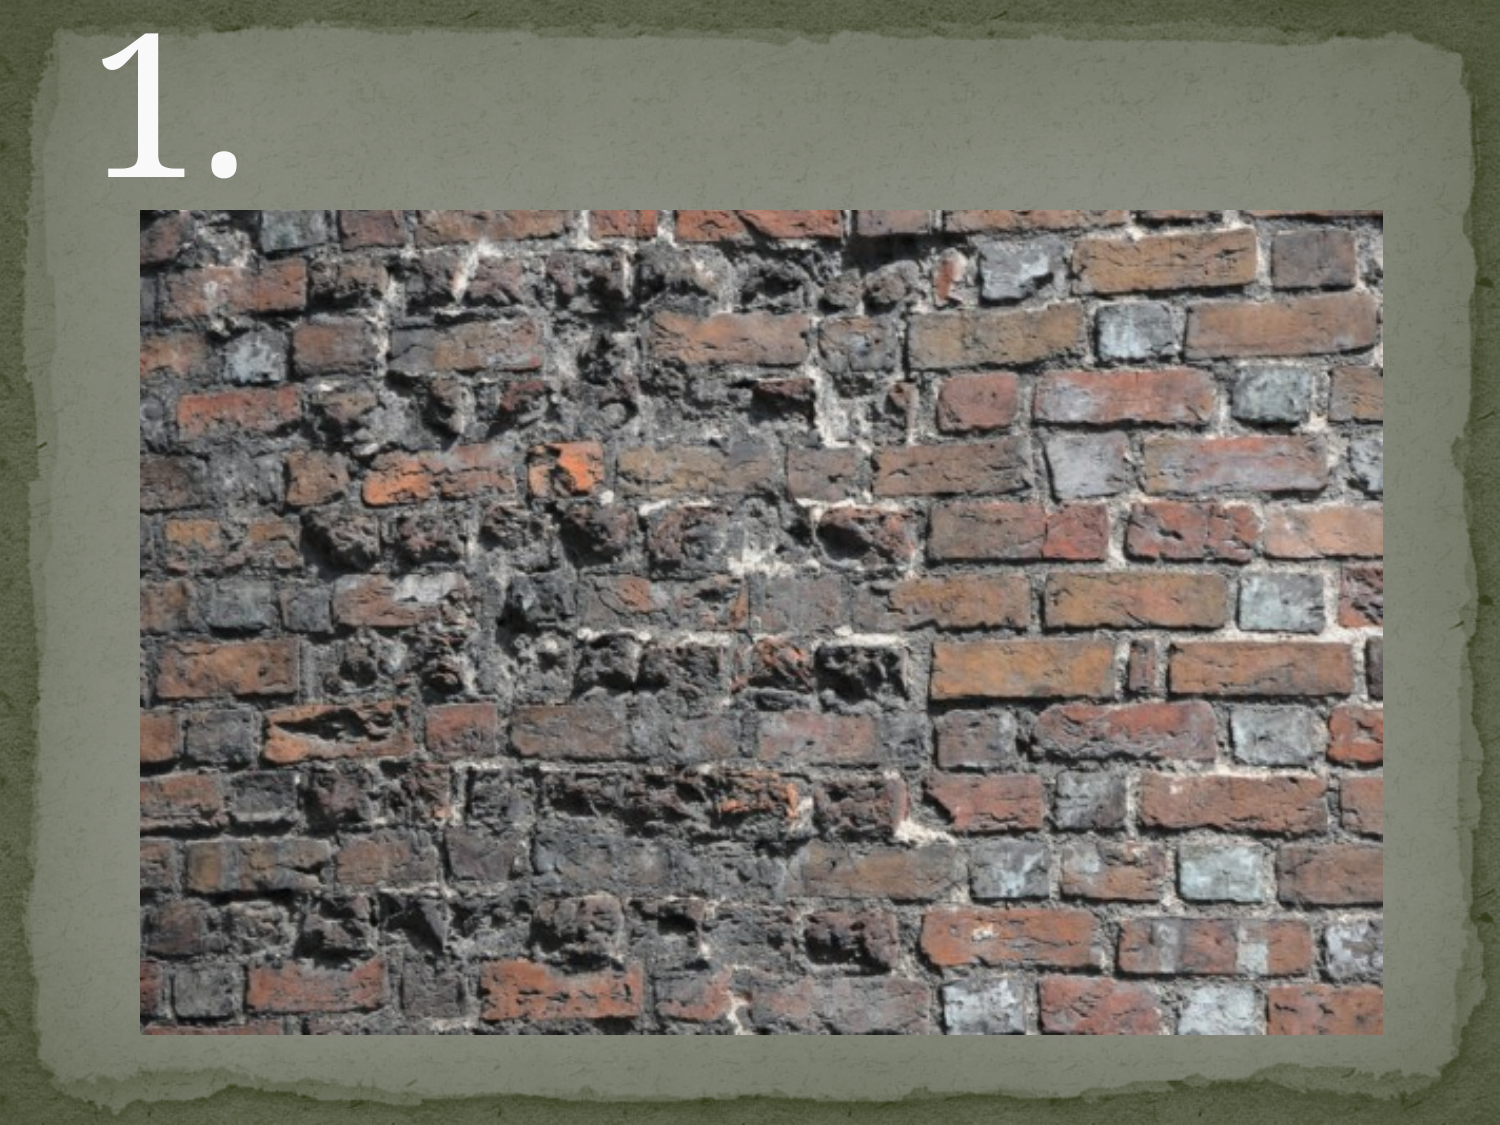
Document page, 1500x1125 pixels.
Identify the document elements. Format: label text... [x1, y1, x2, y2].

picture [140, 210, 1383, 1035]
title 1. [74, 24, 1425, 225]
